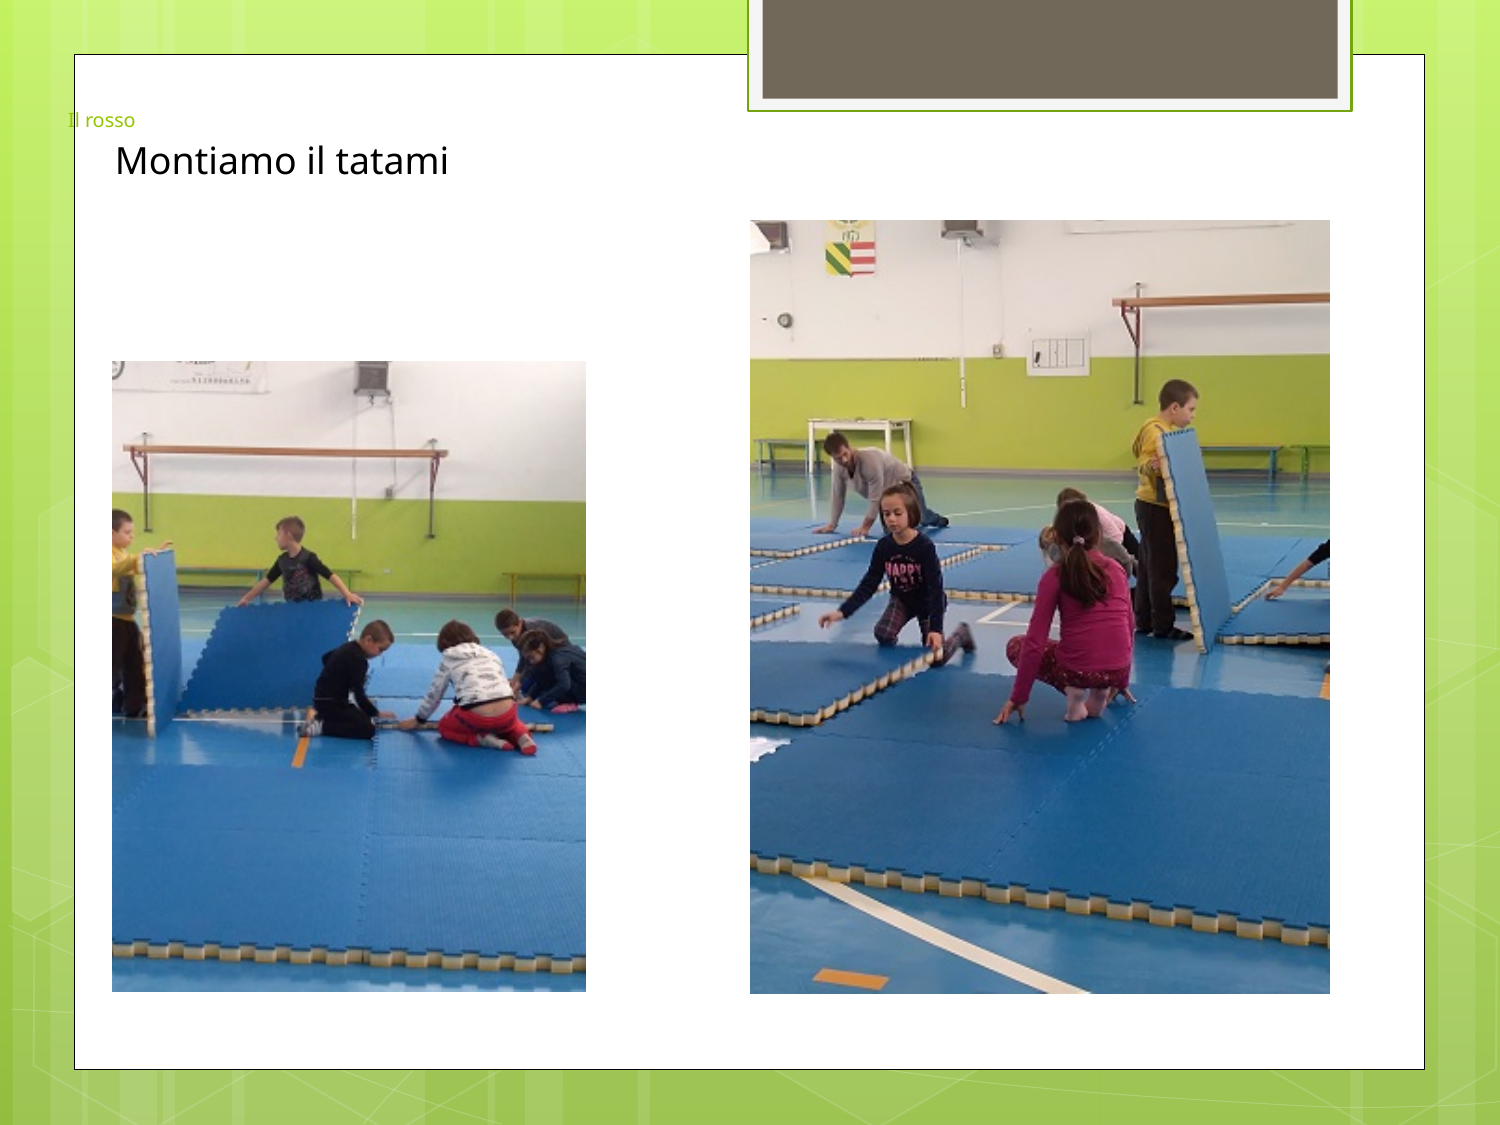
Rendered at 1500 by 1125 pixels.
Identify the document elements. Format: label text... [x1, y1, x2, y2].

picture [749, 220, 1330, 994]
picture [111, 361, 586, 993]
title Il rosso, Il primo dei colori primari E L’INDICATORE SPAZIALE SOPRA [53, 30, 1447, 197]
text_box Montiamo il tatami [100, 129, 680, 190]
